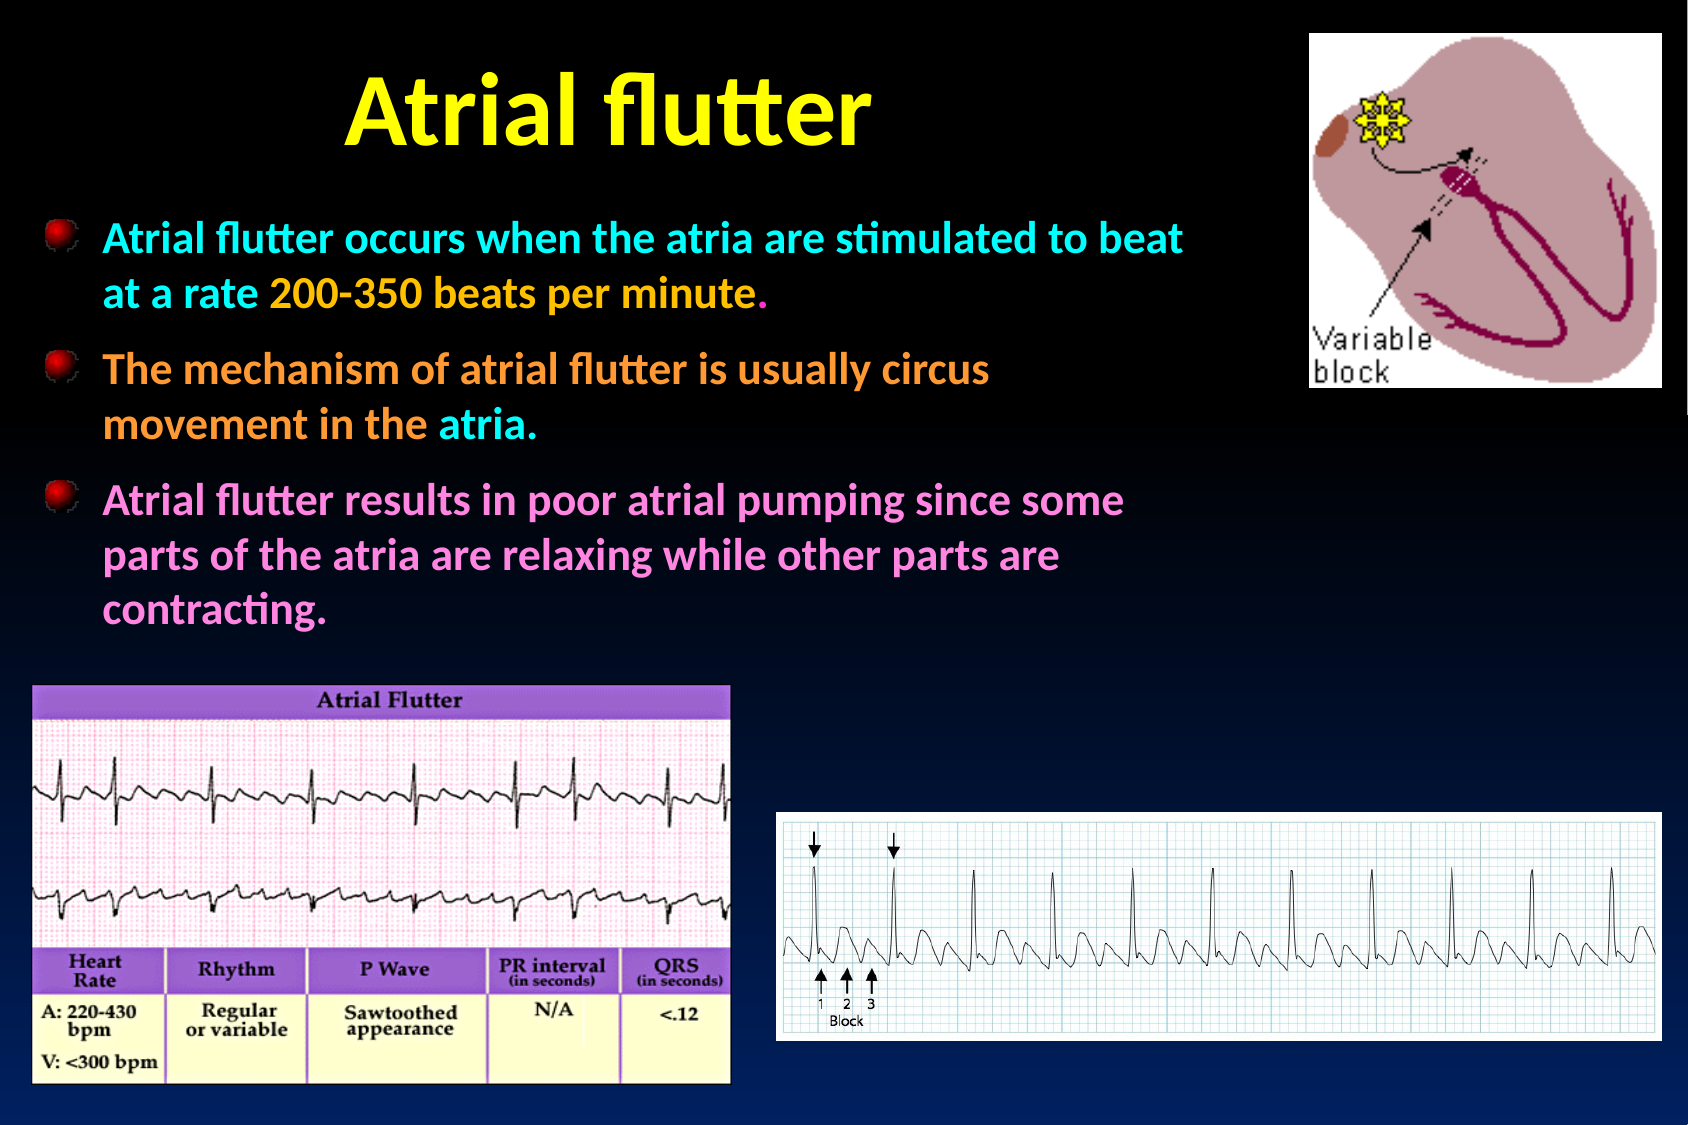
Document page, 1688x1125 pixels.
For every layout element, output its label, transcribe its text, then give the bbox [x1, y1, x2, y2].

picture [45, 480, 79, 513]
picture [1309, 33, 1662, 388]
picture [30, 684, 732, 1085]
text_box Atrial flutter occurs when the atria are stimulated to beat at a rate 200-350 beats per minute. The mechanism of atrial flutter is usually circus movement in the atria. Atrial flutter results in poor atrial pumping since some parts of the atria are relaxing while other parts are contracting. [31, 200, 1219, 689]
text_box Atrial flutter [0, 33, 1219, 174]
picture [776, 812, 1662, 1041]
picture [45, 350, 79, 383]
picture [45, 219, 79, 252]
